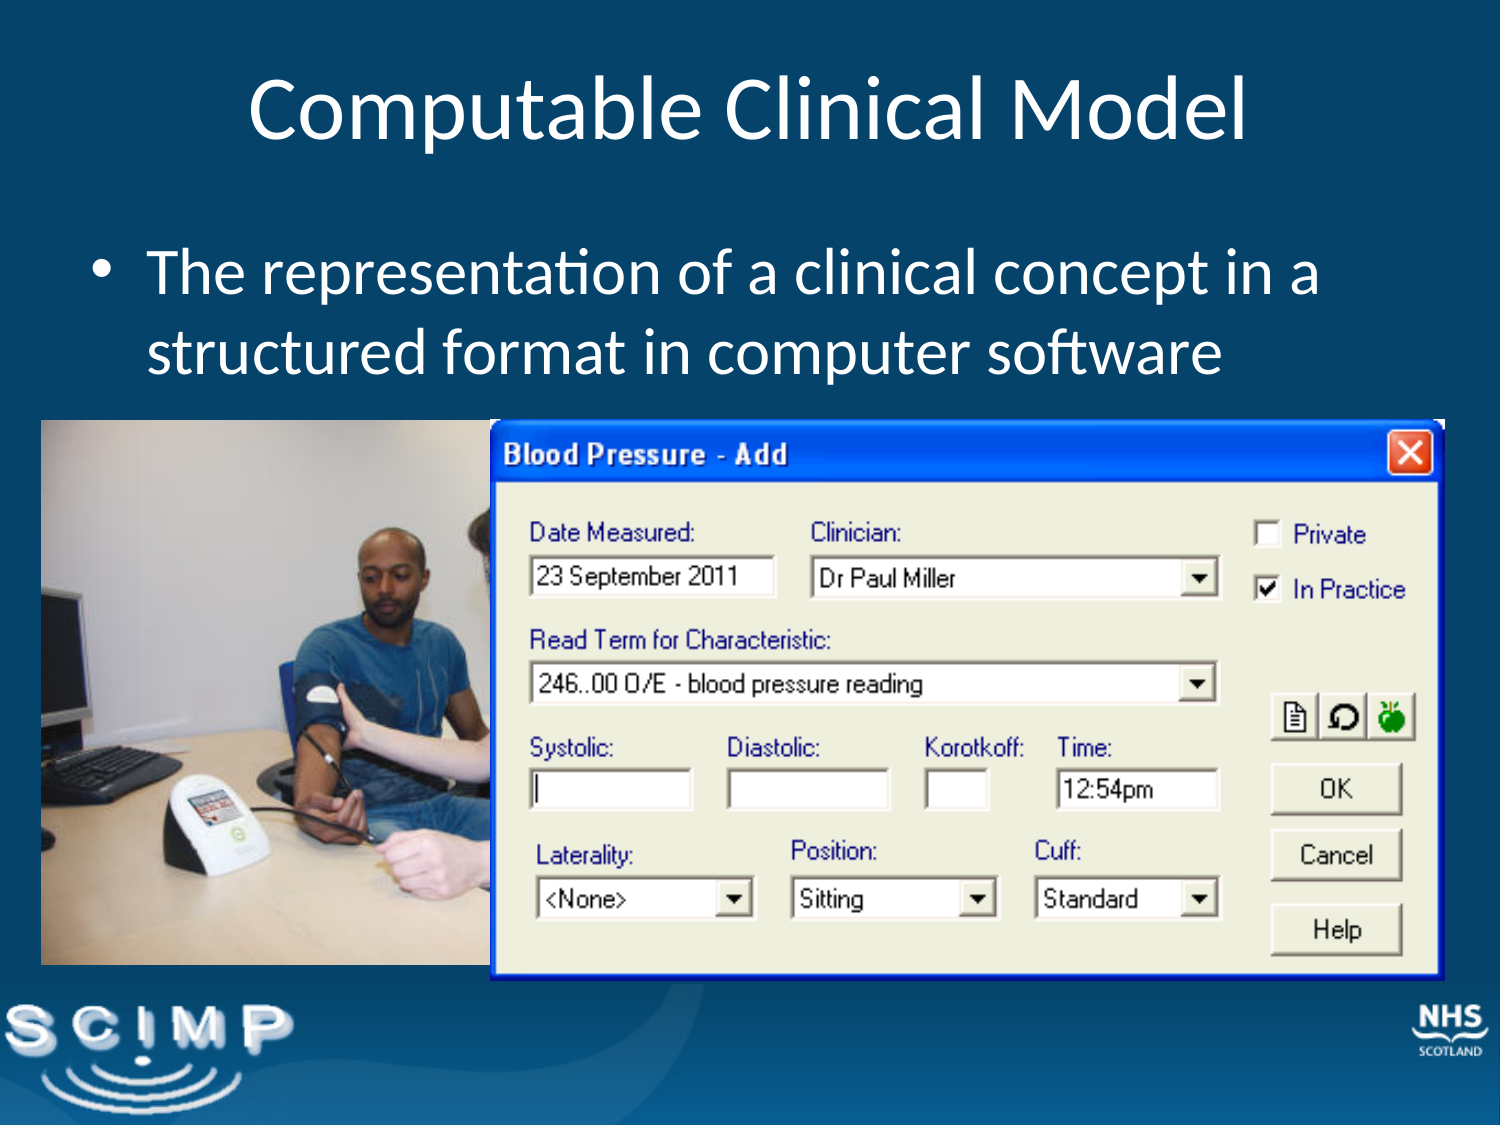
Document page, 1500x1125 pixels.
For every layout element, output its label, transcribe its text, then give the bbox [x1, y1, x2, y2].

list The representation of a clinical concept in a structured format in computer software [75, 220, 1425, 419]
picture [41, 418, 1445, 981]
title Computable Clinical Model [75, 8, 1425, 197]
picture [0, 984, 1500, 1125]
